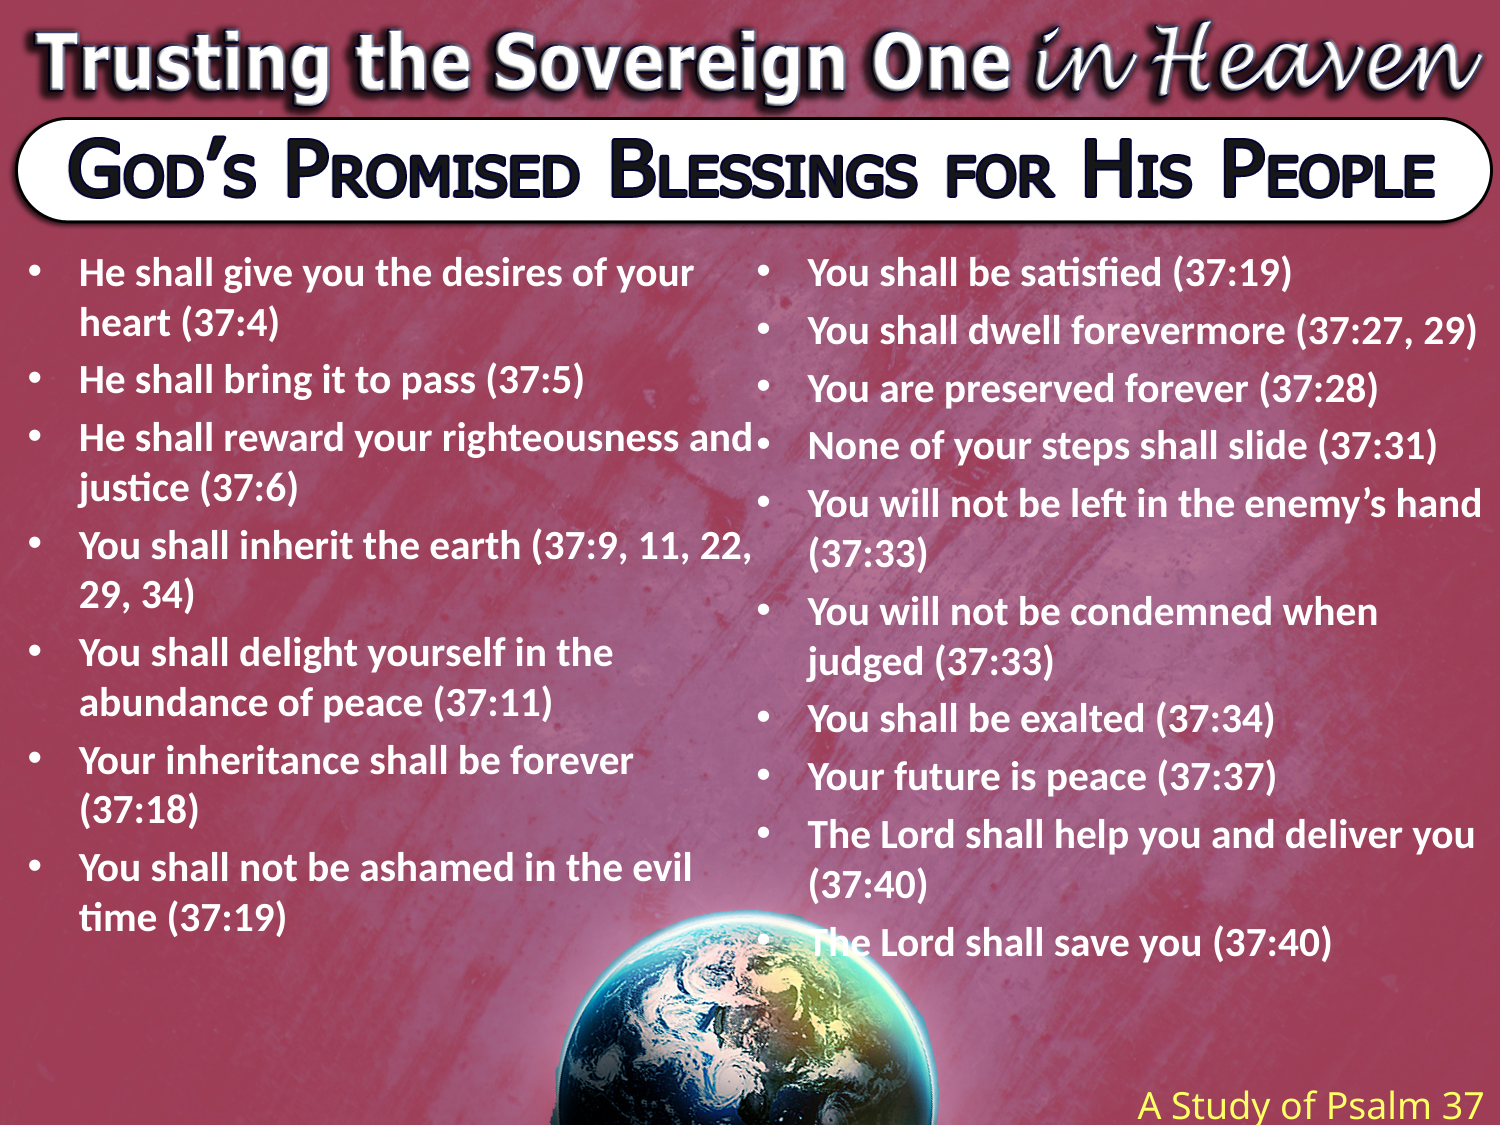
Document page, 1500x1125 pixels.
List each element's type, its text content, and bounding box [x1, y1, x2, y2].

picture [0, 0, 1500, 1125]
list He shall give you the desires of your heart (37:4) He shall bring it to pass (37:5) He shall reward your righteousness and justice (37:6) You shall inherit the earth (37:9, 11, 22, 29, 34) You shall delight yourself in the abundance of peace (37:11) Your inheritance shall be forever (37:18) You shall not be ashamed in the evil time (37:19) You shall be satisfied (37:19) You shall dwell forevermore (37:27, 29) You are preserved forever (37:28) None of your steps shall slide (37:31) You will not be left in the enemy’s hand (37:33) You will not be condemned when judged (37:33) You shall be exalted (37:34) Your future is peace (37:37) The Lord shall help you and deliver you (37:40) The Lord shall save you (37:40) [12, 237, 1500, 988]
